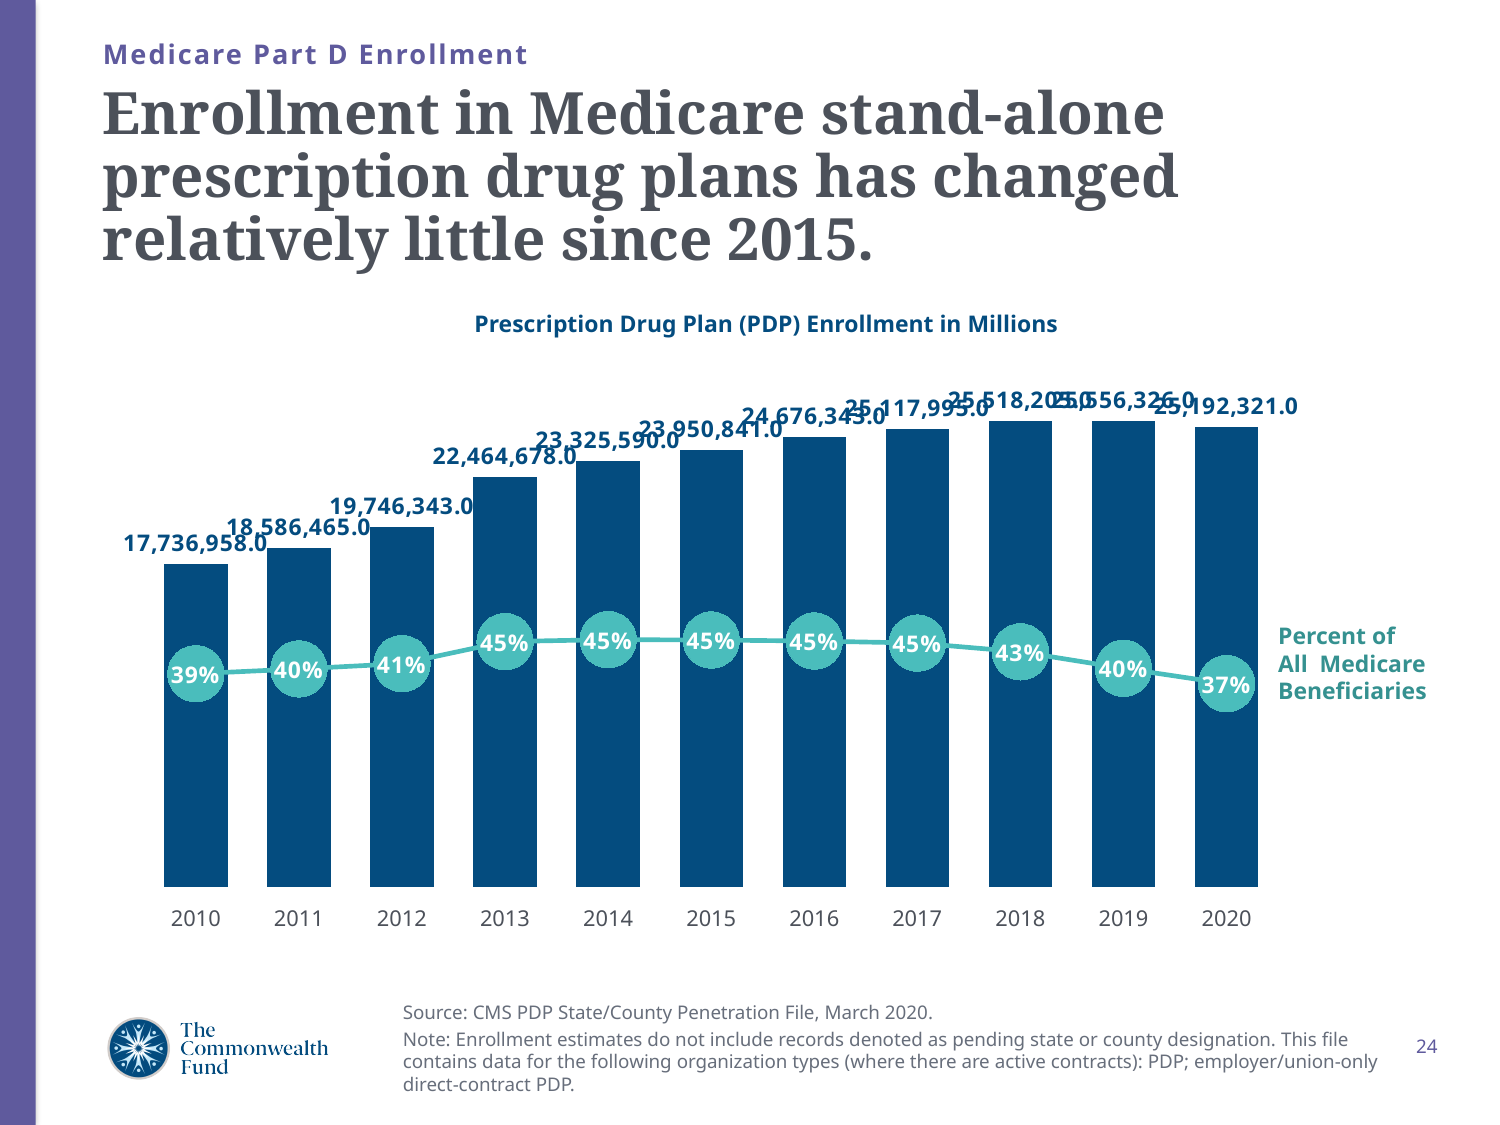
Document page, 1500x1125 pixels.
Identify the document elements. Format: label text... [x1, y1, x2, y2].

list Source: CMS PDP State/County Penetration File, March 2020. Note: Enrollment estimates do not include records denoted as pending state or county designation. This file contains data for the following organization types (where there are active contracts): PDP; employer/union-only direct-contract PDP. [402, 984, 1392, 1112]
title Enrollment in Medicare stand-alone prescription drug plans has changed relatively little since 2015. [102, 84, 1431, 278]
chart [102, 278, 1431, 945]
picture [85, 998, 354, 1123]
subtitle Medicare Part D Enrollment [102, 29, 1431, 70]
